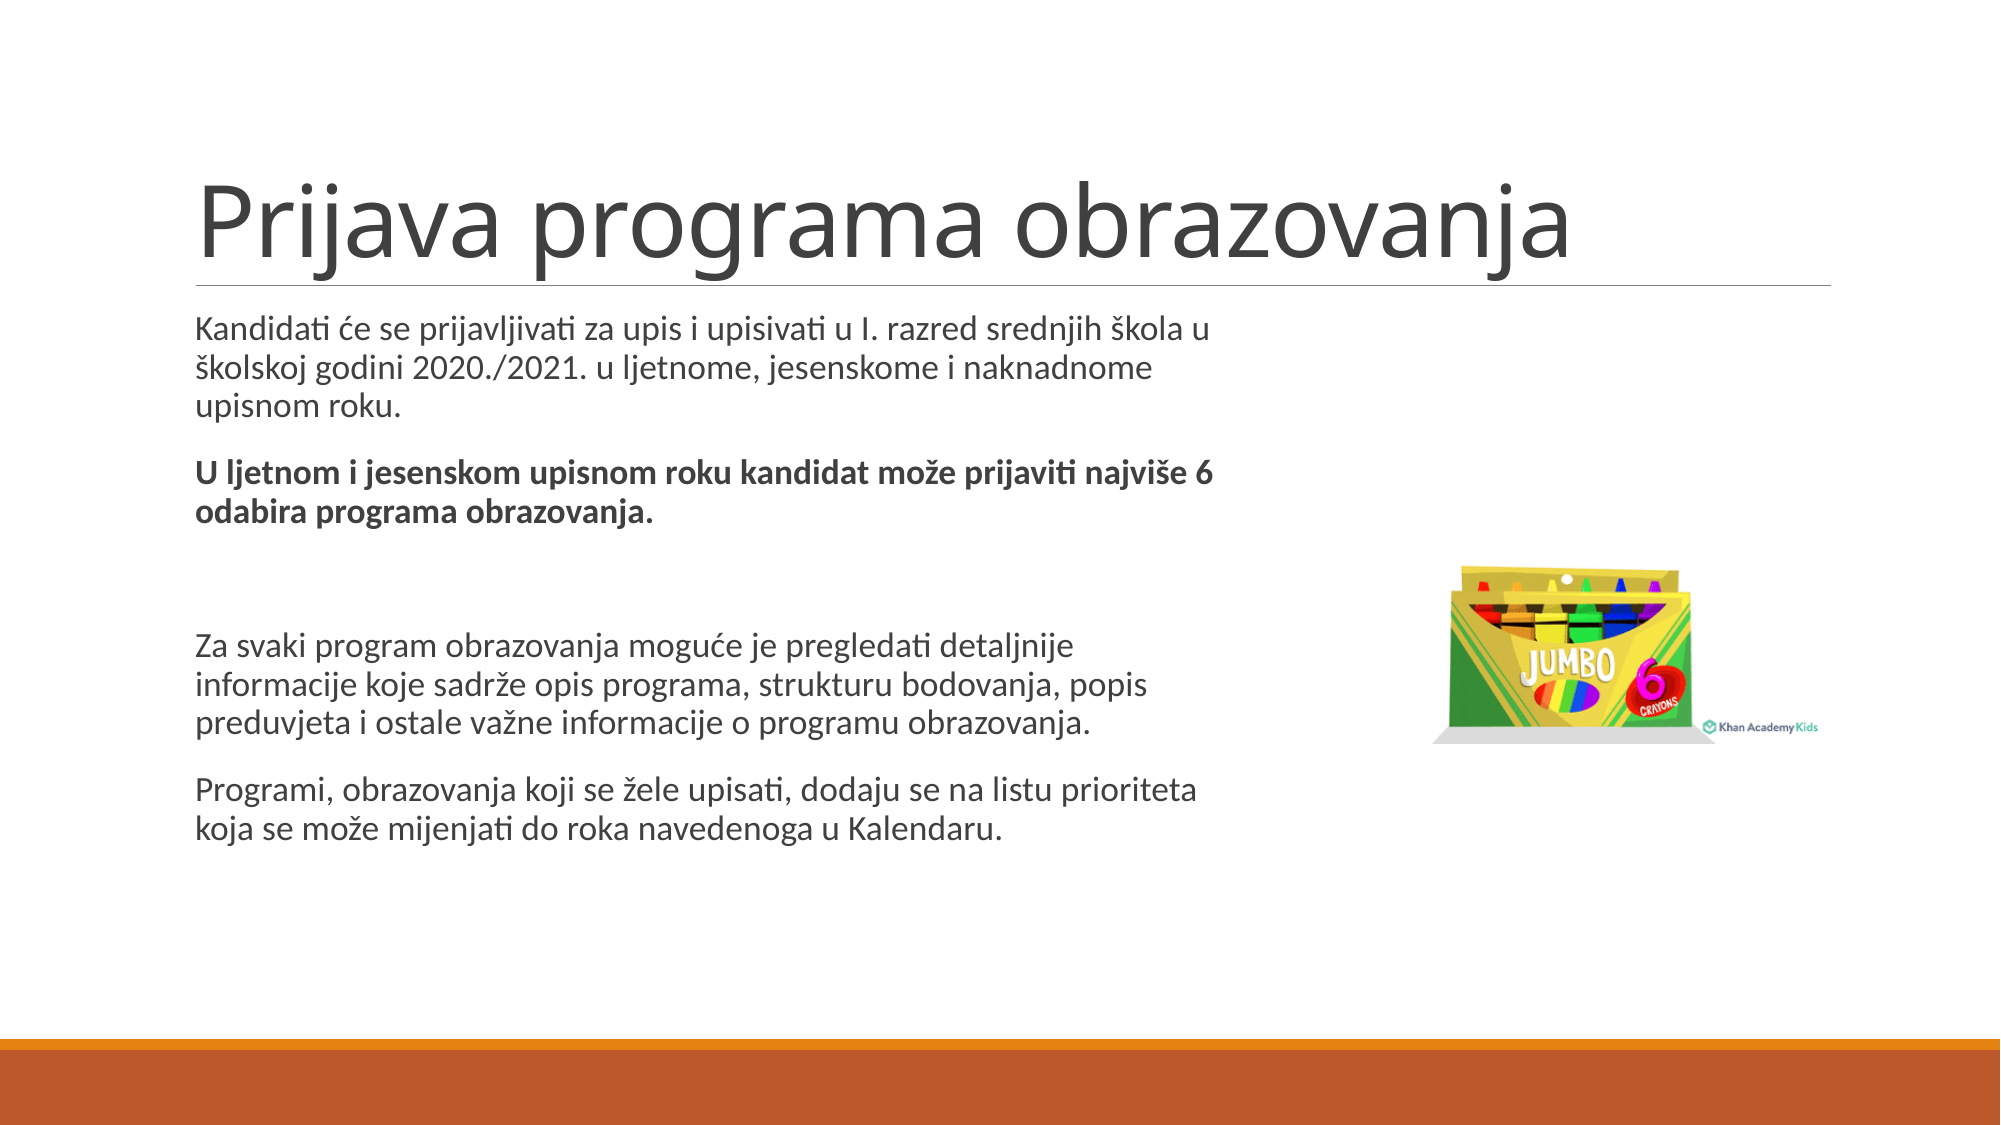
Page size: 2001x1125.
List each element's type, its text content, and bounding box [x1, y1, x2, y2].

picture [1315, 453, 1831, 745]
title Prijava programa obrazovanja [180, 47, 1830, 285]
list Kandidati će se prijavljivati za upis i upisivati u I. razred srednjih škola u školskoj godini 2020./2021. u ljetnome, jesenskome i naknadnome upisnom roku. U ljetnom i jesenskom upisnom roku kandidat može prijaviti najviše 6 odabira programa obrazovanja. Za svaki program obrazovanja moguće je pregledati detaljnije informacije koje sadrže opis programa, strukturu bodovanja, popis preduvjeta i ostale važne informacije o programu obrazovanja. Programi, obrazovanja koji se žele upisati, dodaju se na listu prioriteta koja se može mijenjati do roka navedenoga u Kalendaru. [180, 302, 1239, 963]
